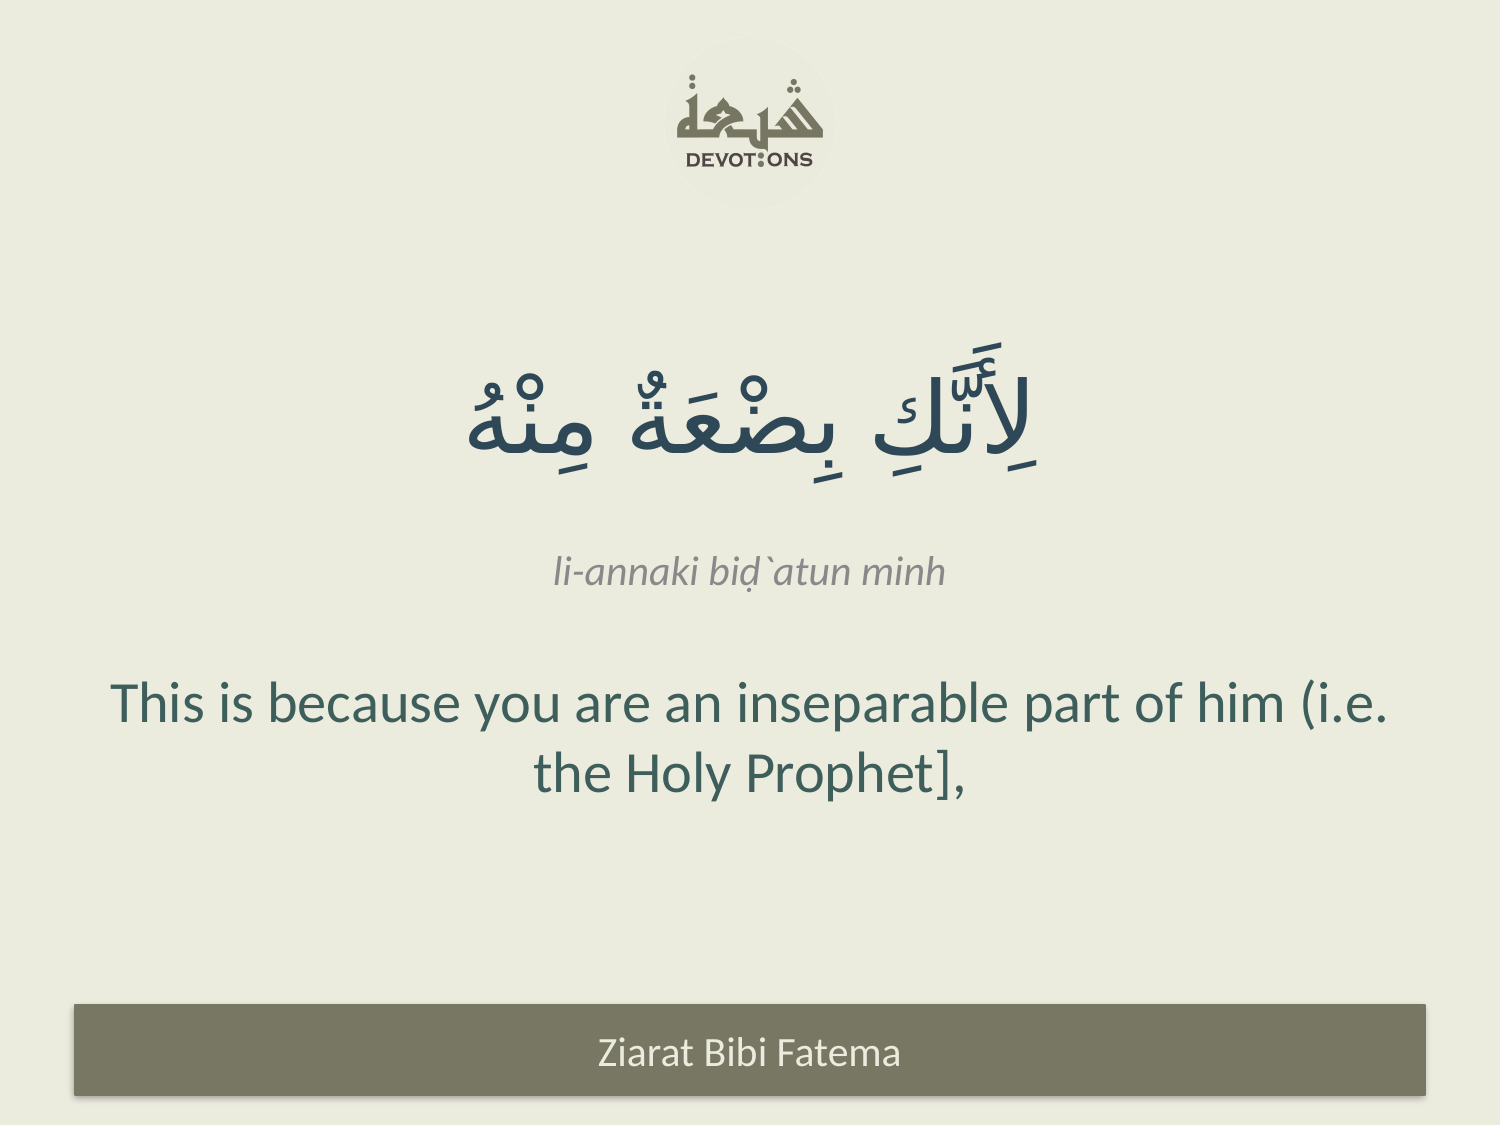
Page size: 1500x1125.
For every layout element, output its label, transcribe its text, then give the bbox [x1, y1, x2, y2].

text_box [74, 1004, 1426, 1096]
picture [656, 29, 844, 218]
text_box Ziarat Bibi Fatema [583, 1017, 917, 1083]
text_box لِأَنَّكِ بِضْعَةٌ مِنْهُ li-annaki biḍ`atun minh This is because you are an inseparable part of him (i.e. the Holy Prophet], [74, 346, 1425, 811]
